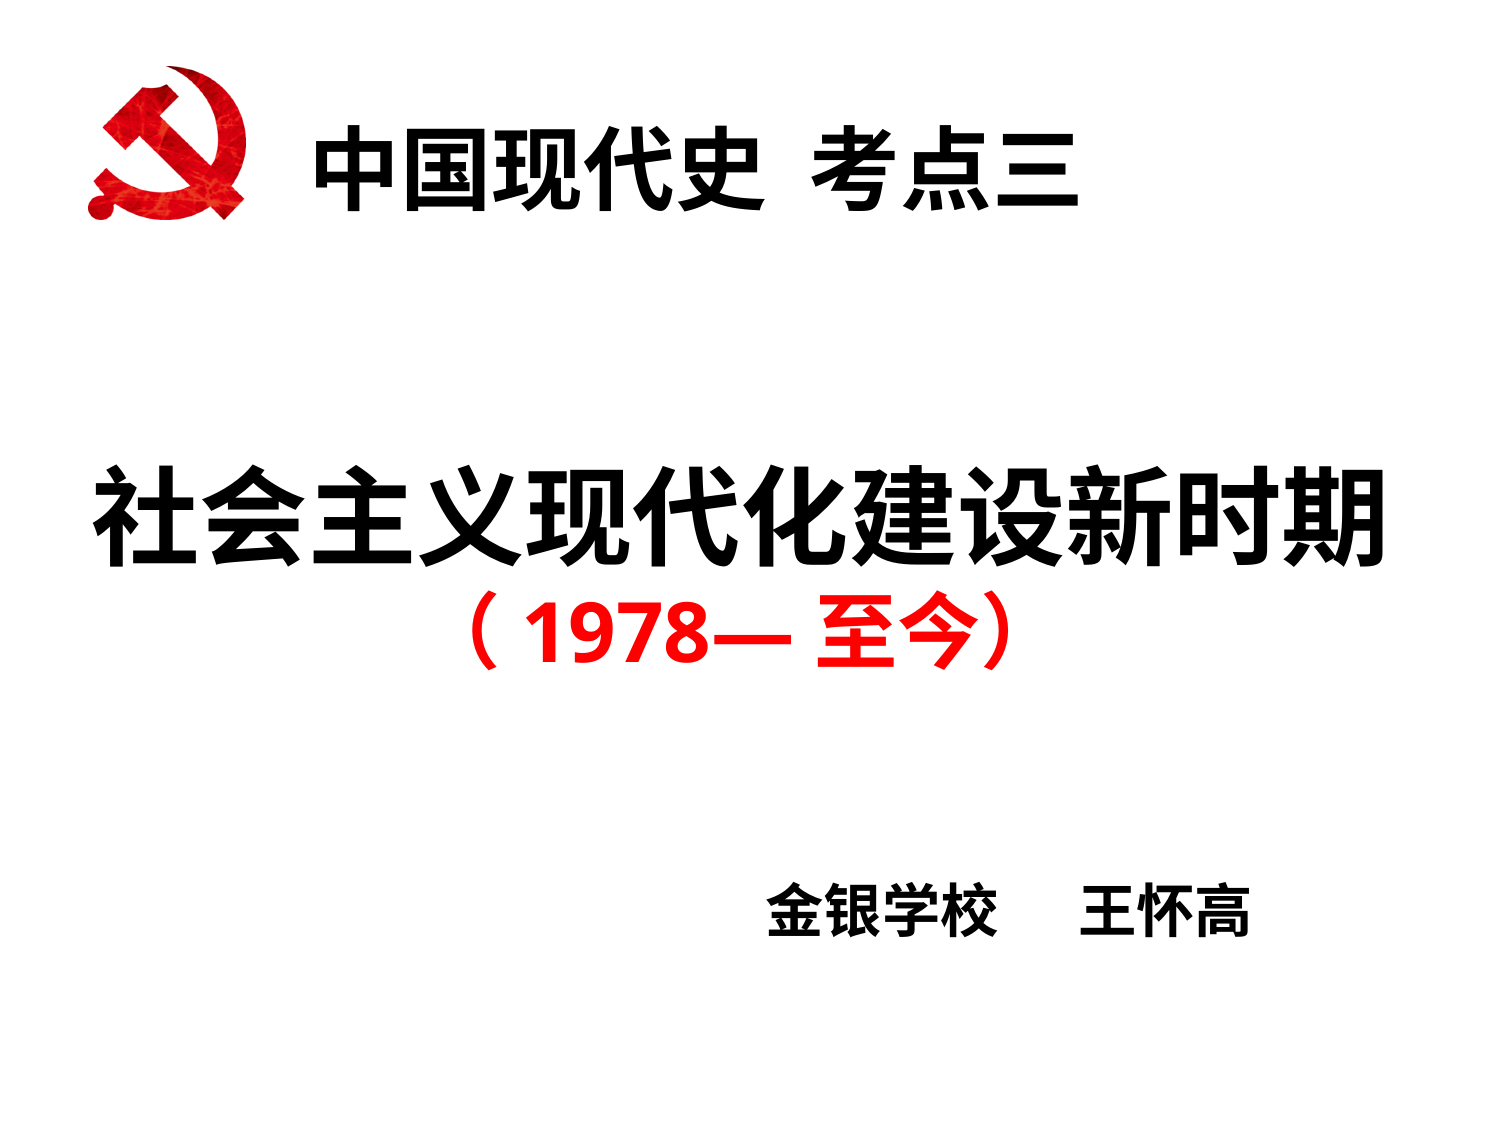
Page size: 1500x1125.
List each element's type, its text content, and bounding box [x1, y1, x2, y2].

subtitle 社会主义现代化建设新时期（1978—至今） [17, 361, 1465, 701]
title 中国现代史 考点三 [69, 30, 1345, 303]
text_box 金银学校 王怀高 [697, 867, 1402, 1022]
picture [88, 66, 246, 221]
